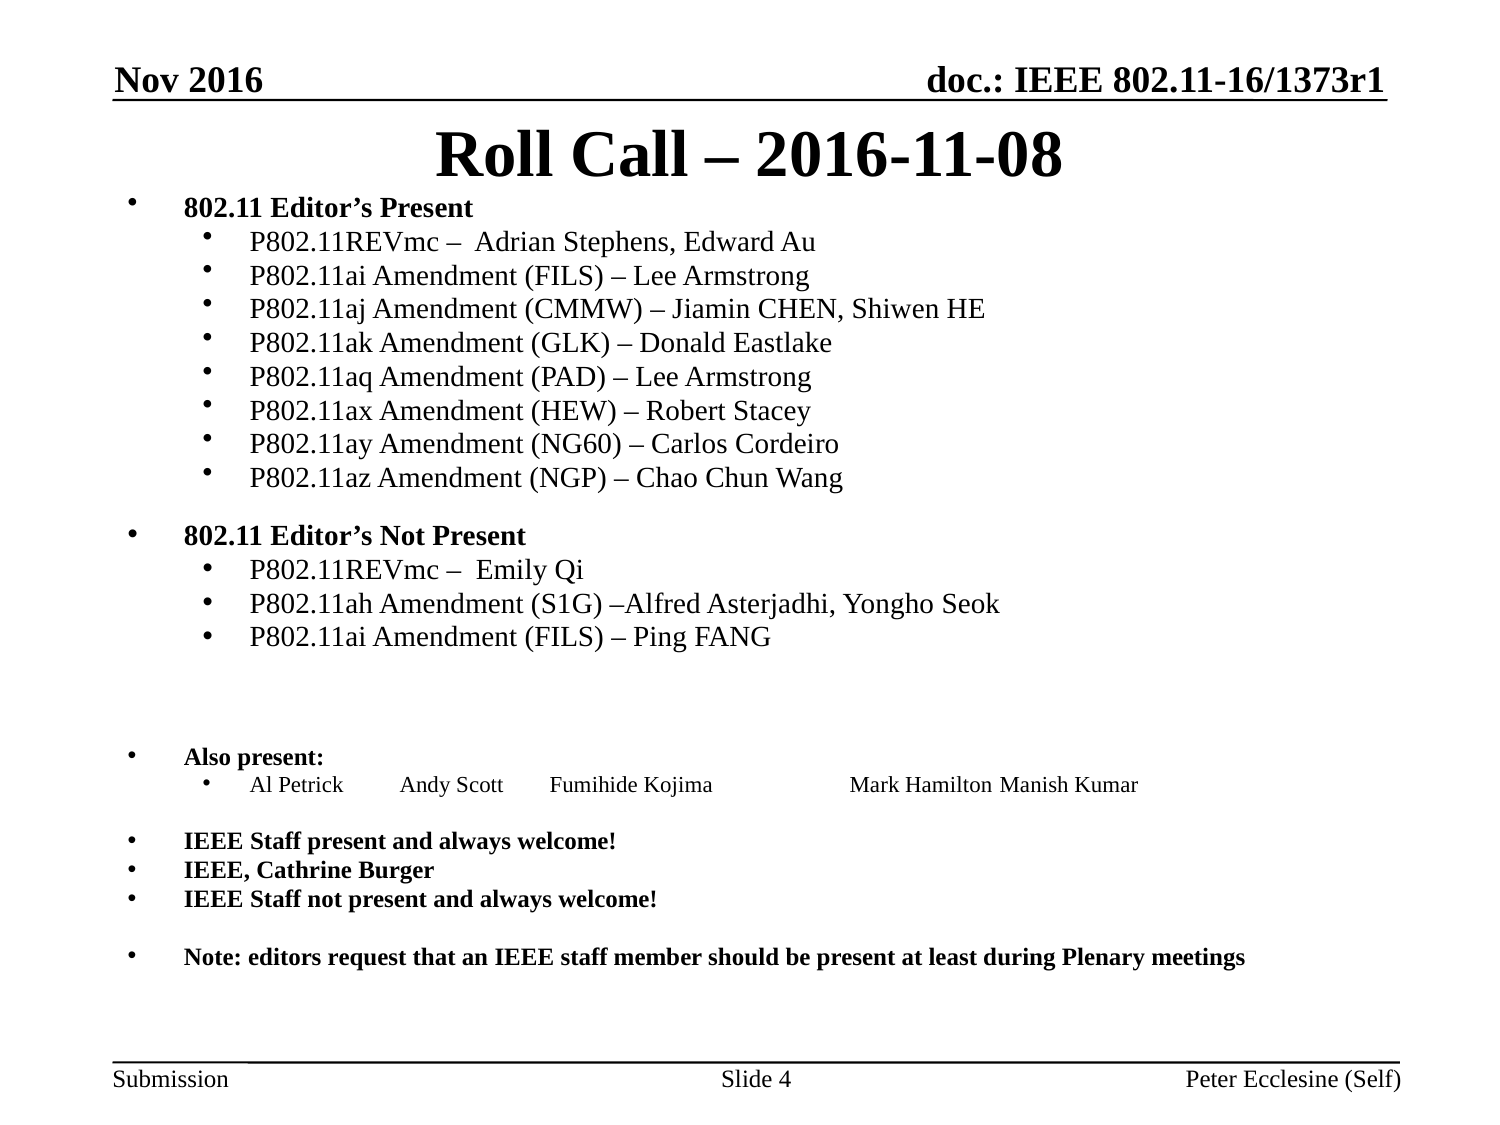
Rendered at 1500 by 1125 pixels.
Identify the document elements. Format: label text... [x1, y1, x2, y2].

list 802.11 Editor’s Present P802.11REVmc – Adrian Stephens, Edward Au P802.11ai Amendment (FILS) – Lee Armstrong P802.11aj Amendment (CMMW) – Jiamin CHEN, Shiwen HE P802.11ak Amendment (GLK) – Donald Eastlake P802.11aq Amendment (PAD) – Lee Armstrong P802.11ax Amendment (HEW) – Robert Stacey P802.11ay Amendment (NG60) – Carlos Cordeiro P802.11az Amendment (NGP) – Chao Chun Wang 802.11 Editor’s Not Present P802.11REVmc – Emily Qi P802.11ah Amendment (S1G) –Alfred Asterjadhi, Yongho Seok P802.11ai Amendment (FILS) – Ping FANG Also present: Al Petrick Andy Scott Fumihide Kojima Mark Hamilton Manish Kumar IEEE Staff present and always welcome! IEEE, Cathrine Burger IEEE Staff not present and always welcome! Note: editors request that an IEEE staff member should be present at least during Plenary meetings [112, 187, 1388, 1125]
footer Peter Ecclesine (Self) [1181, 1061, 1402, 1093]
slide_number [114, 54, 265, 101]
title Roll Call – 2016-11-08 [112, 62, 1388, 187]
